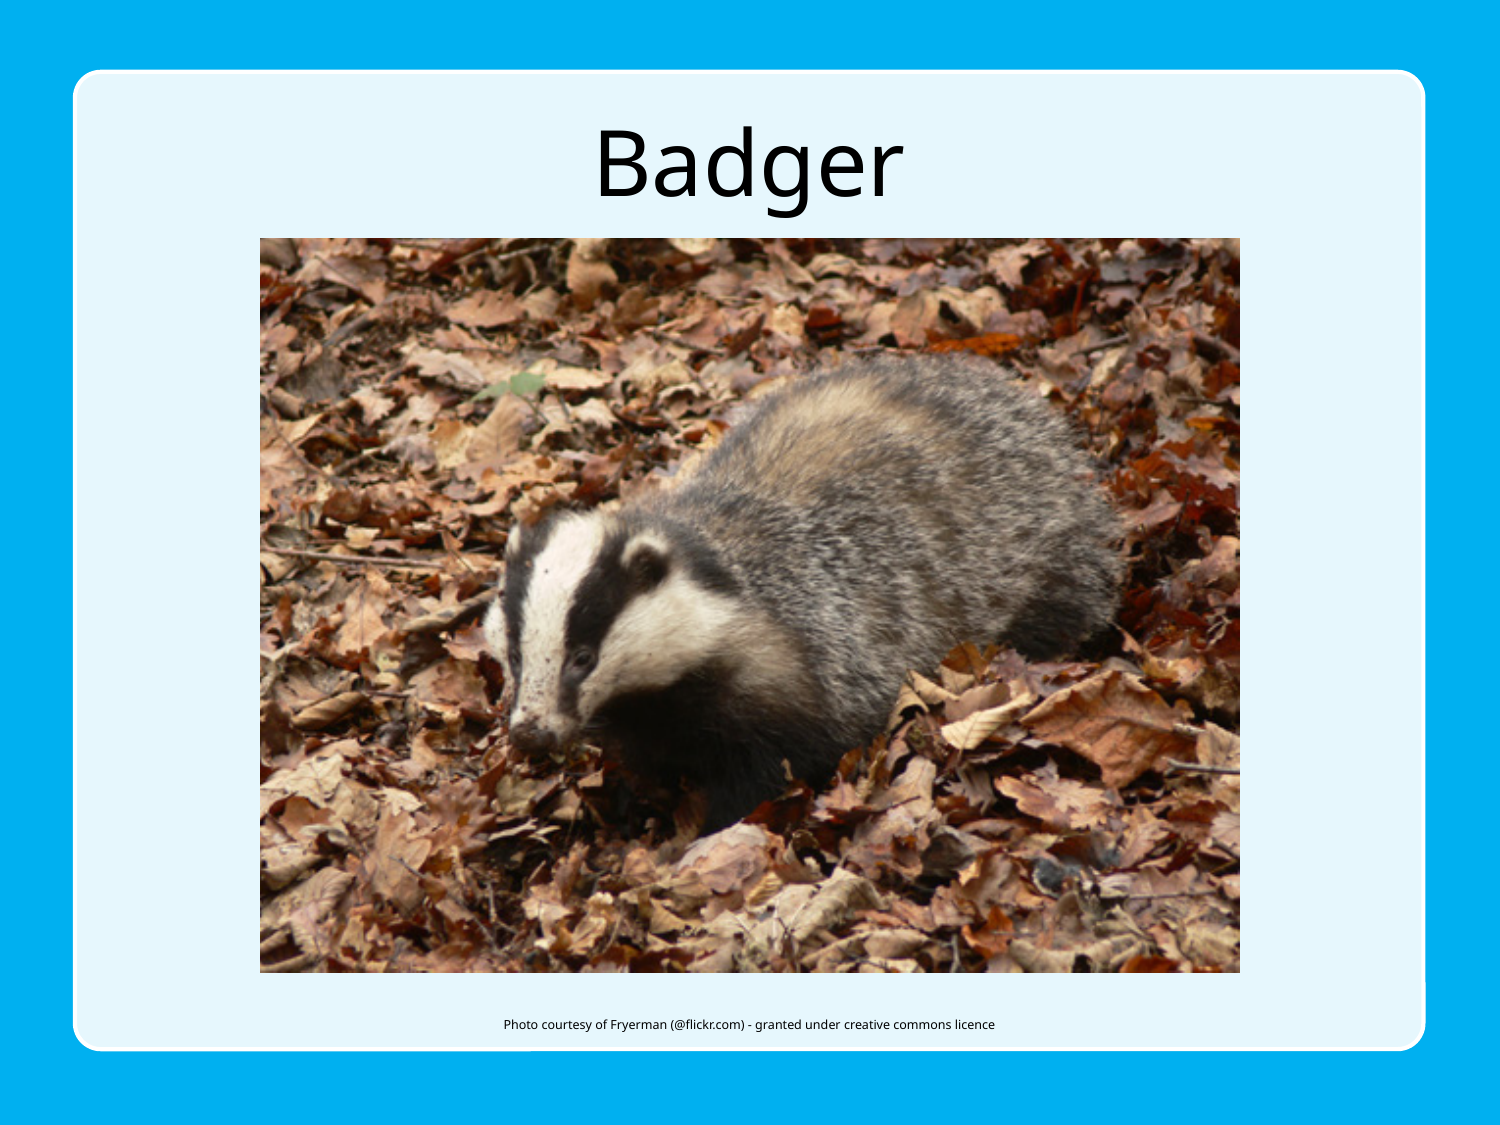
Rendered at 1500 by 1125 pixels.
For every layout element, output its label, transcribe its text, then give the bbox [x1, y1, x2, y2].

title Badger [75, 78, 1424, 242]
picture [260, 238, 1240, 973]
text_box Photo courtesy of Fryerman (@flickr.com) - granted under creative commons licence [134, 998, 1364, 1052]
